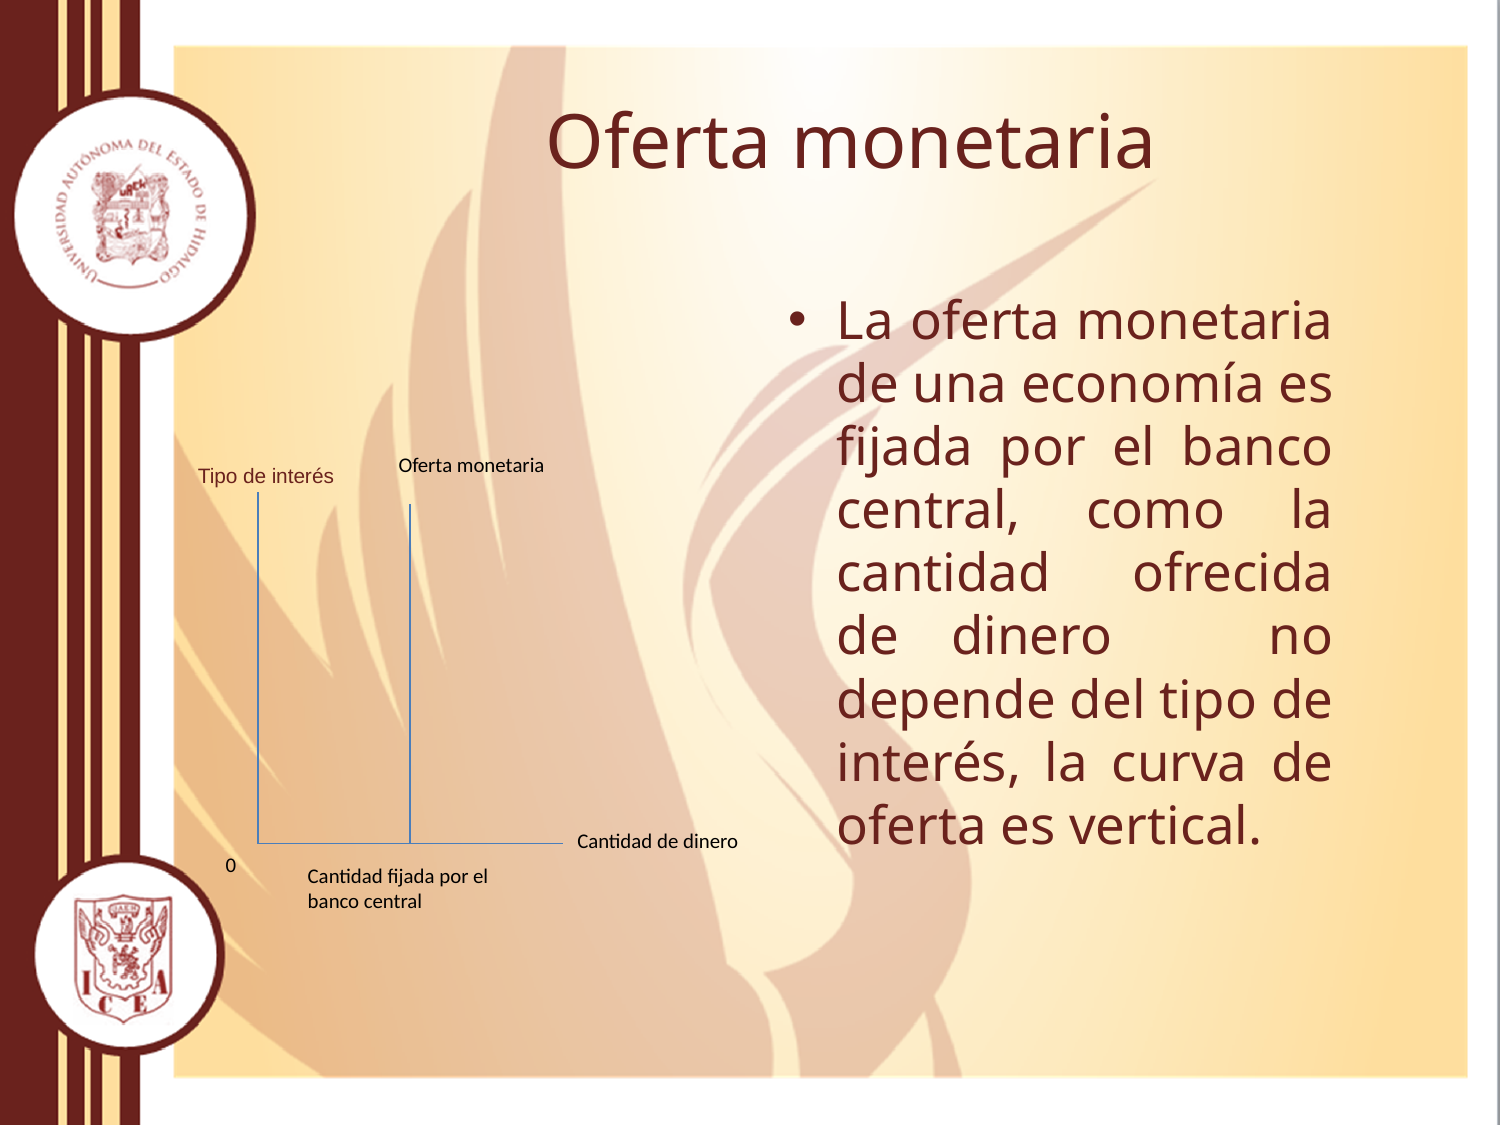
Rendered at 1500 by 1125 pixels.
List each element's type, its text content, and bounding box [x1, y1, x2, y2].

title Oferta monetaria [277, 45, 1425, 233]
text_box Cantidad de dinero [562, 820, 774, 861]
text_box Cantidad fijada por el banco central [292, 855, 504, 921]
text_box 0 [210, 843, 258, 884]
picture [0, 0, 1500, 1125]
text_box Oferta monetaria [390, 444, 595, 485]
text_box Tipo de interés [183, 397, 390, 496]
list La oferta monetaria de una economía es fijada por el banco central, como la cantidad ofrecida de dinero no depende del tipo de interés, la curva de oferta es vertical. [773, 278, 1349, 957]
